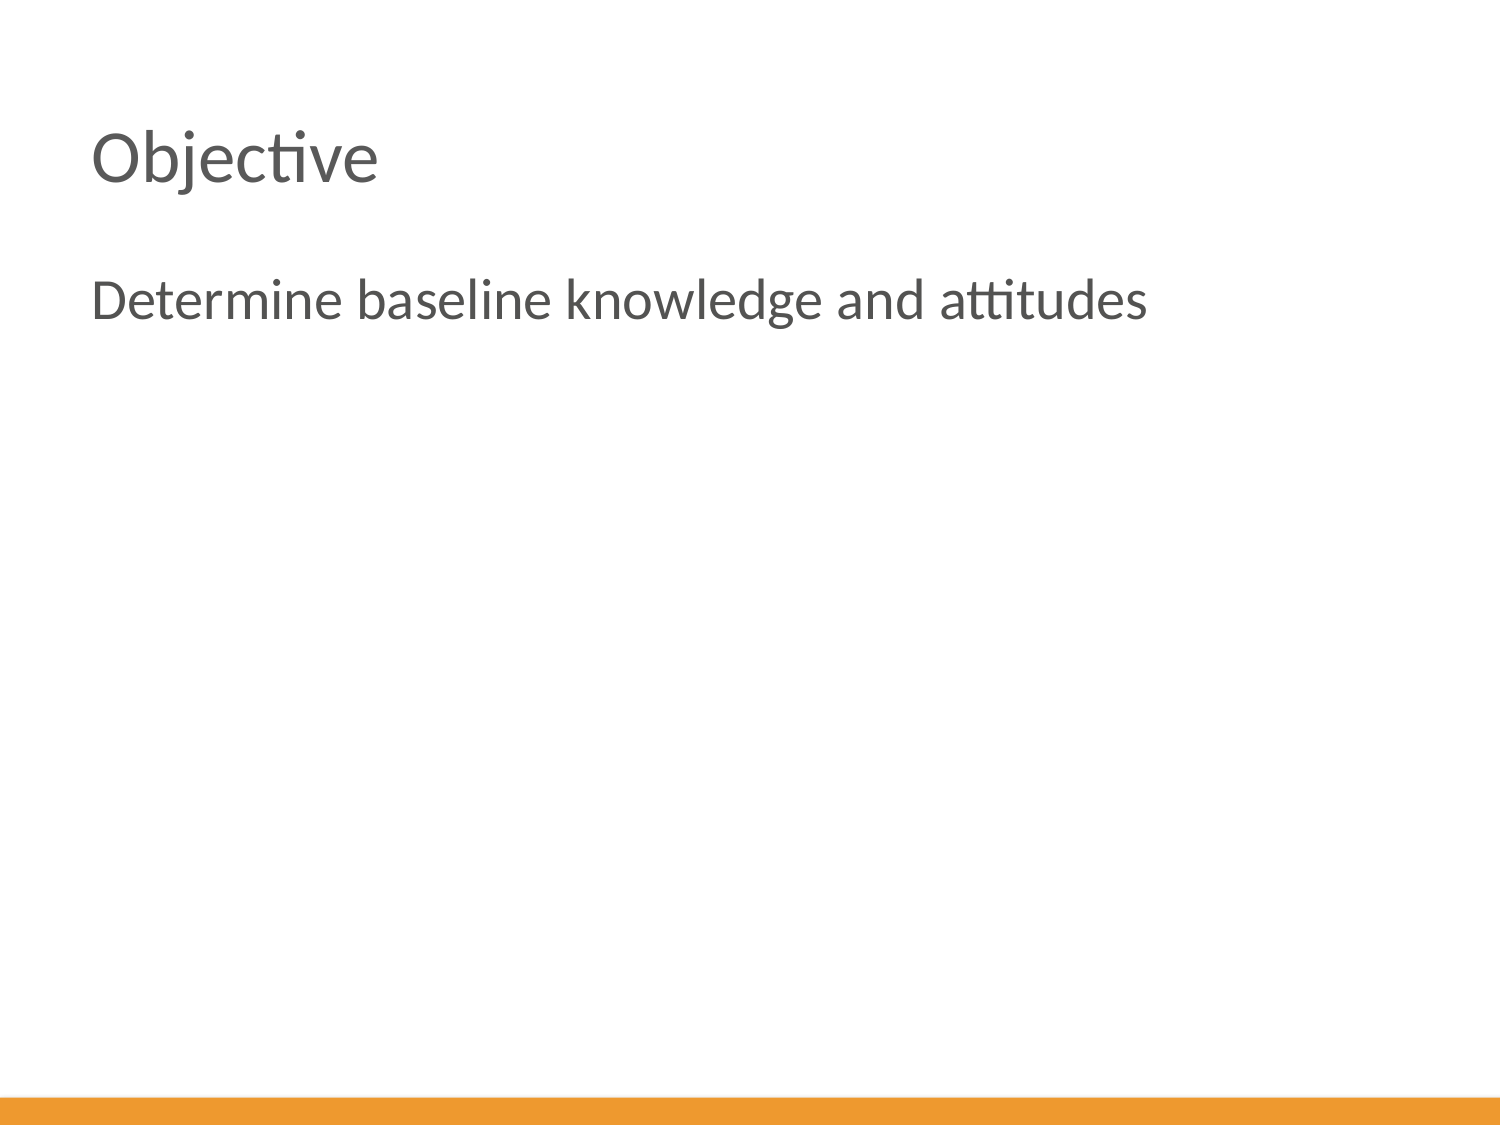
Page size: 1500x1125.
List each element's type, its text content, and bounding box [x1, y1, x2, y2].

list Determine baseline knowledge and attitudes [76, 260, 1425, 946]
title Objective [76, 73, 1425, 233]
